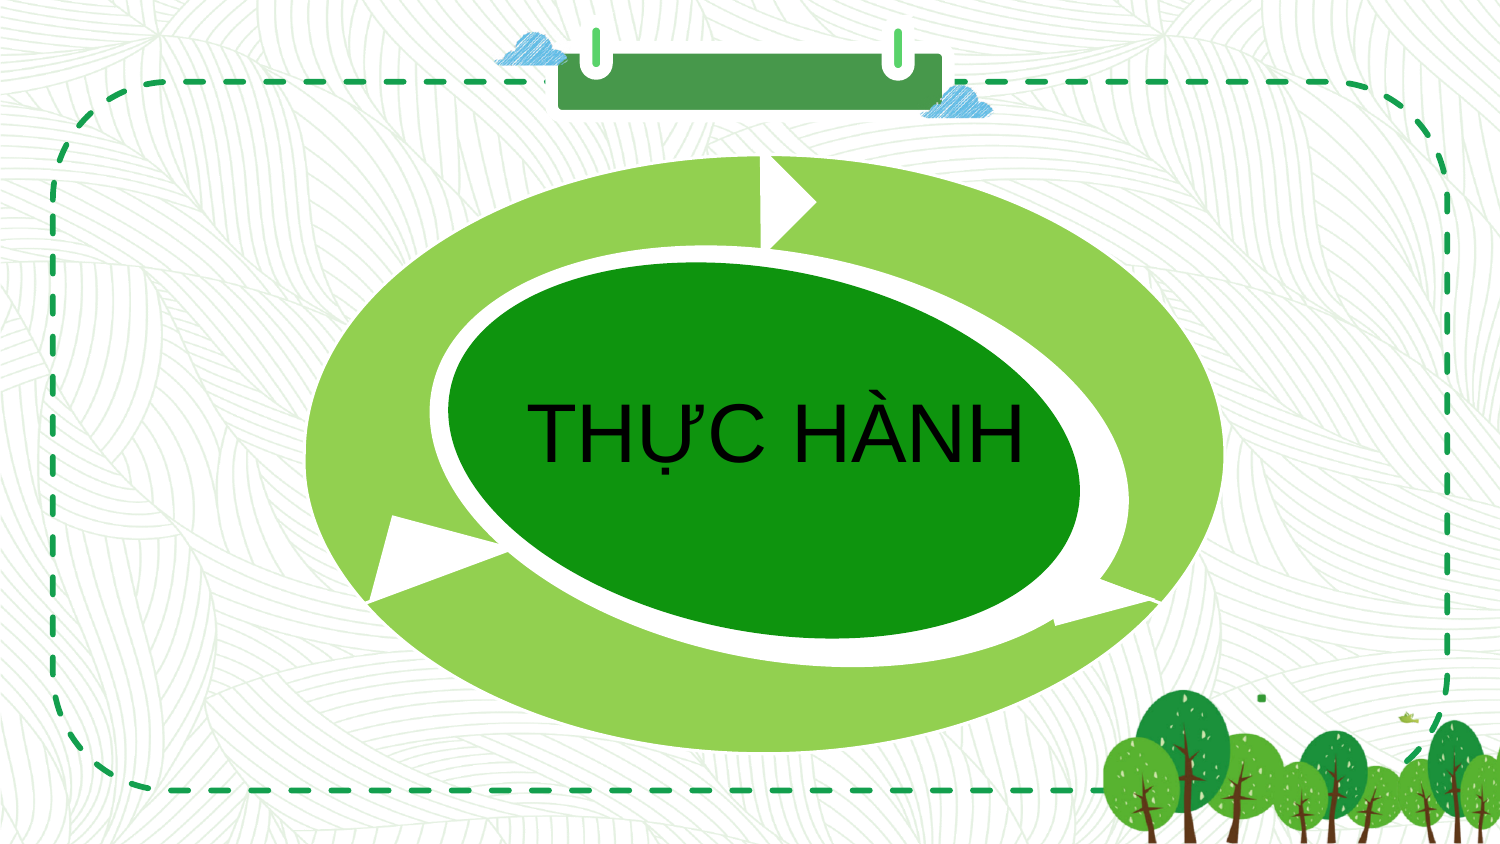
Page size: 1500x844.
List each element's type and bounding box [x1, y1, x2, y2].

text_box [301, 154, 1225, 754]
picture [2, 1, 1500, 844]
